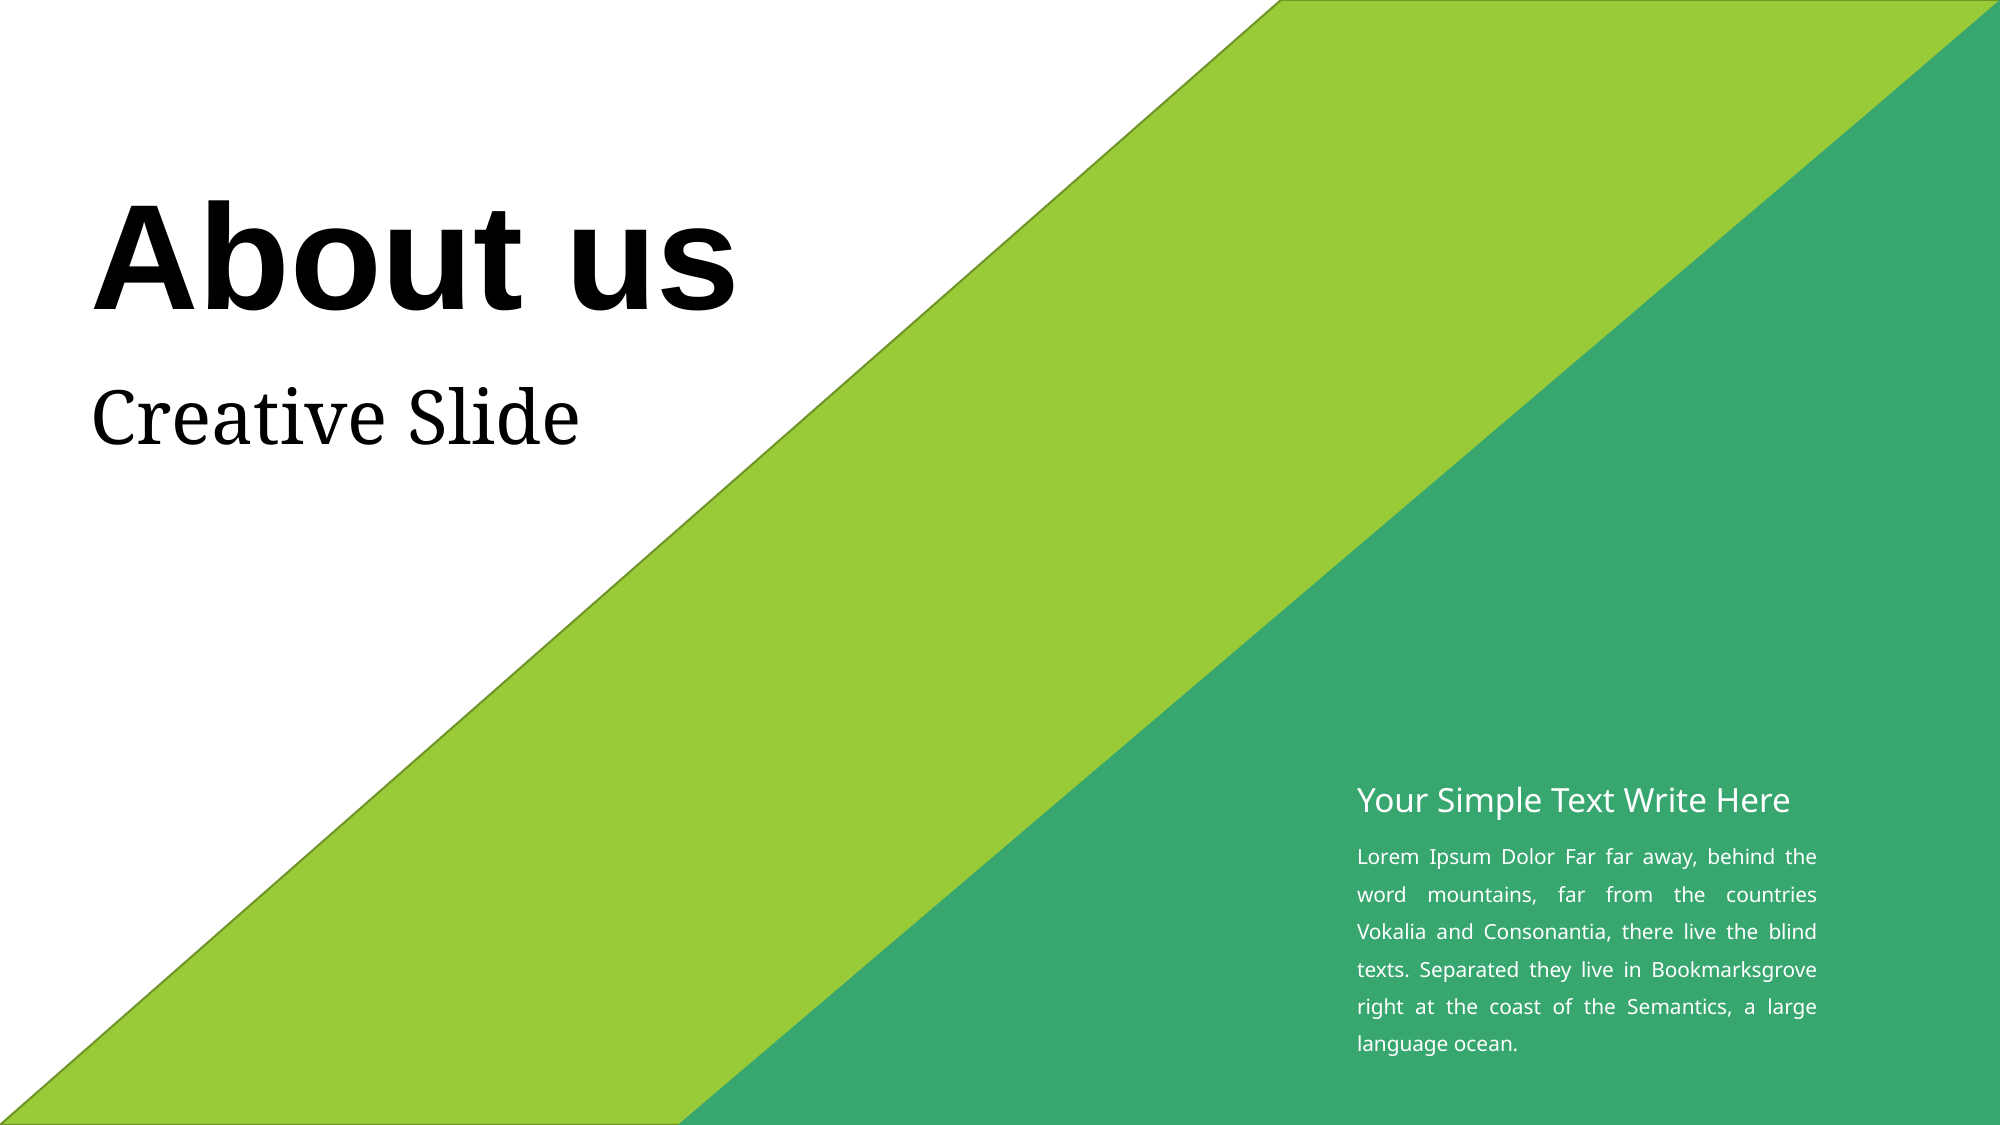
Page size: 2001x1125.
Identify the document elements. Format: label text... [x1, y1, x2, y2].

text_box About us [75, 151, 840, 389]
text_box Your Simple Text Write Here [1342, 771, 1833, 827]
text_box [0, 0, 1998, 1125]
text_box [677, 0, 2000, 1125]
text_box Creative Slide [75, 361, 682, 468]
text_box Lorem Ipsum Dolor Far far away, behind the word mountains, far from the countries Vokalia and Consonantia, there live the blind texts. Separated they live in Bookmarksgrove right at the coast of the Semantics, a large language ocean. [1342, 827, 1833, 1029]
